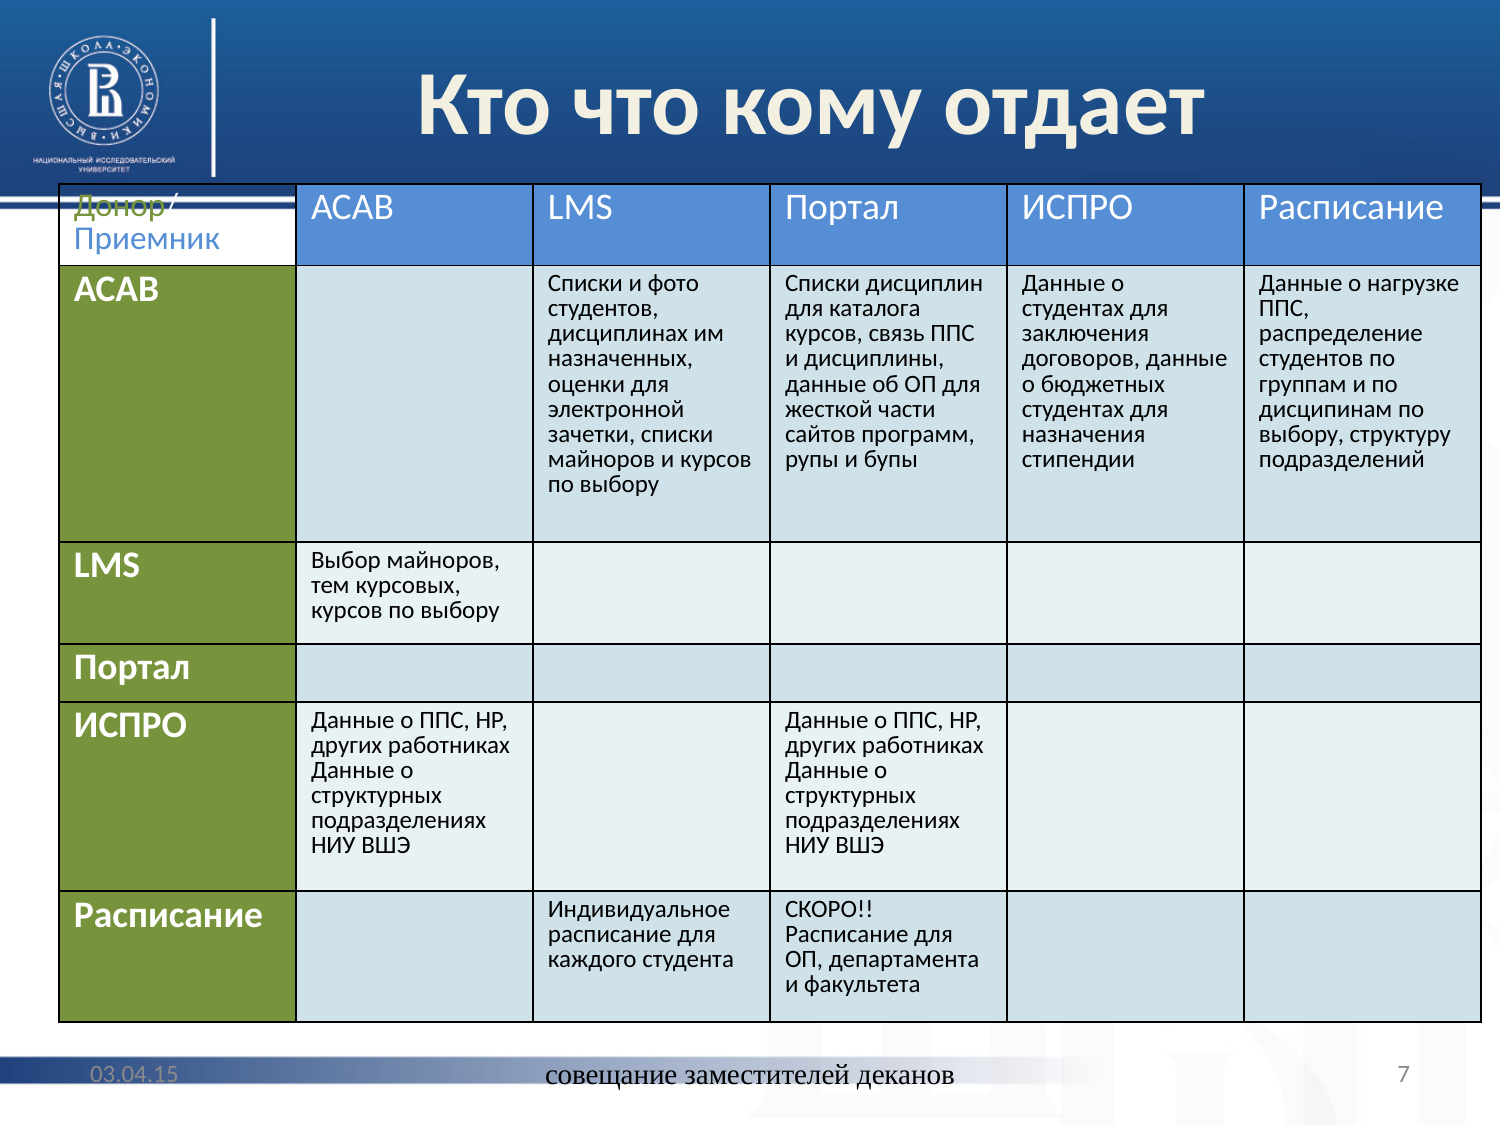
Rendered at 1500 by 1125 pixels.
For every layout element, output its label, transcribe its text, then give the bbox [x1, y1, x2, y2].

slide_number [75, 1042, 425, 1103]
table_cell Списки дисциплин для каталога курсов, связь ППС и дисциплины, данные об ОП для жесткой части сайтов программ, рупы и бупы [771, 266, 1006, 541]
title Кто что кому отдает [197, 3, 1426, 183]
table_cell Данные о нагрузке ППС, распределение студентов по группам и по дисципинам по выбору, структуру подразделений [1245, 266, 1480, 541]
table_cell Расписание [60, 892, 295, 1021]
table_header Расписание [1245, 185, 1480, 265]
picture [0, 0, 1500, 1125]
table_cell [534, 703, 769, 890]
table_cell [1245, 645, 1480, 701]
table_cell [771, 543, 1006, 643]
table_cell Выбор майноров, тем курсовых, курсов по выбору [297, 543, 532, 643]
table_cell Данные о ППС, НР, других работниках Данные о структурных подразделениях НИУ ВШЭ [297, 703, 532, 890]
table_cell [297, 266, 532, 541]
table_cell [534, 543, 769, 643]
slide_number 7 [1074, 1042, 1425, 1103]
table_cell Данные о ППС, НР, других работниках Данные о структурных подразделениях НИУ ВШЭ [771, 703, 1006, 890]
table_cell [1008, 892, 1243, 1021]
table_cell [771, 645, 1006, 701]
table_header Донор/Приемник [60, 185, 295, 265]
table_cell Портал [60, 645, 295, 701]
table_cell [297, 892, 532, 1021]
table_header LMS [534, 185, 769, 265]
table_cell [1008, 543, 1243, 643]
table_cell Данные о студентах для заключения договоров, данные о бюджетных студентах для назначения стипендии [1008, 266, 1243, 541]
table_cell Списки и фото студентов, дисциплинах им назначенных, оценки для электронной зачетки, списки майноров и курсов по выбору [534, 266, 769, 541]
table_cell [1245, 703, 1480, 890]
table_header АСАВ [297, 185, 532, 265]
footer совещание заместителей деканов [512, 1042, 988, 1103]
table_header Портал [771, 185, 1006, 265]
table_cell [534, 645, 769, 701]
table_cell АСАВ [60, 266, 295, 541]
table_cell LMS [60, 543, 295, 643]
table_cell СКОРО!! Расписание для ОП, департамента и факультета [771, 892, 1006, 1021]
table_cell [1008, 703, 1243, 890]
table_header ИСПРО [1008, 185, 1243, 265]
table_cell [1008, 645, 1243, 701]
table_cell [1245, 543, 1480, 643]
table_cell ИСПРО [60, 703, 295, 890]
table_cell [1245, 892, 1480, 1021]
table_cell [297, 645, 532, 701]
table_cell Индивидуальное расписание для каждого студента [534, 892, 769, 1021]
